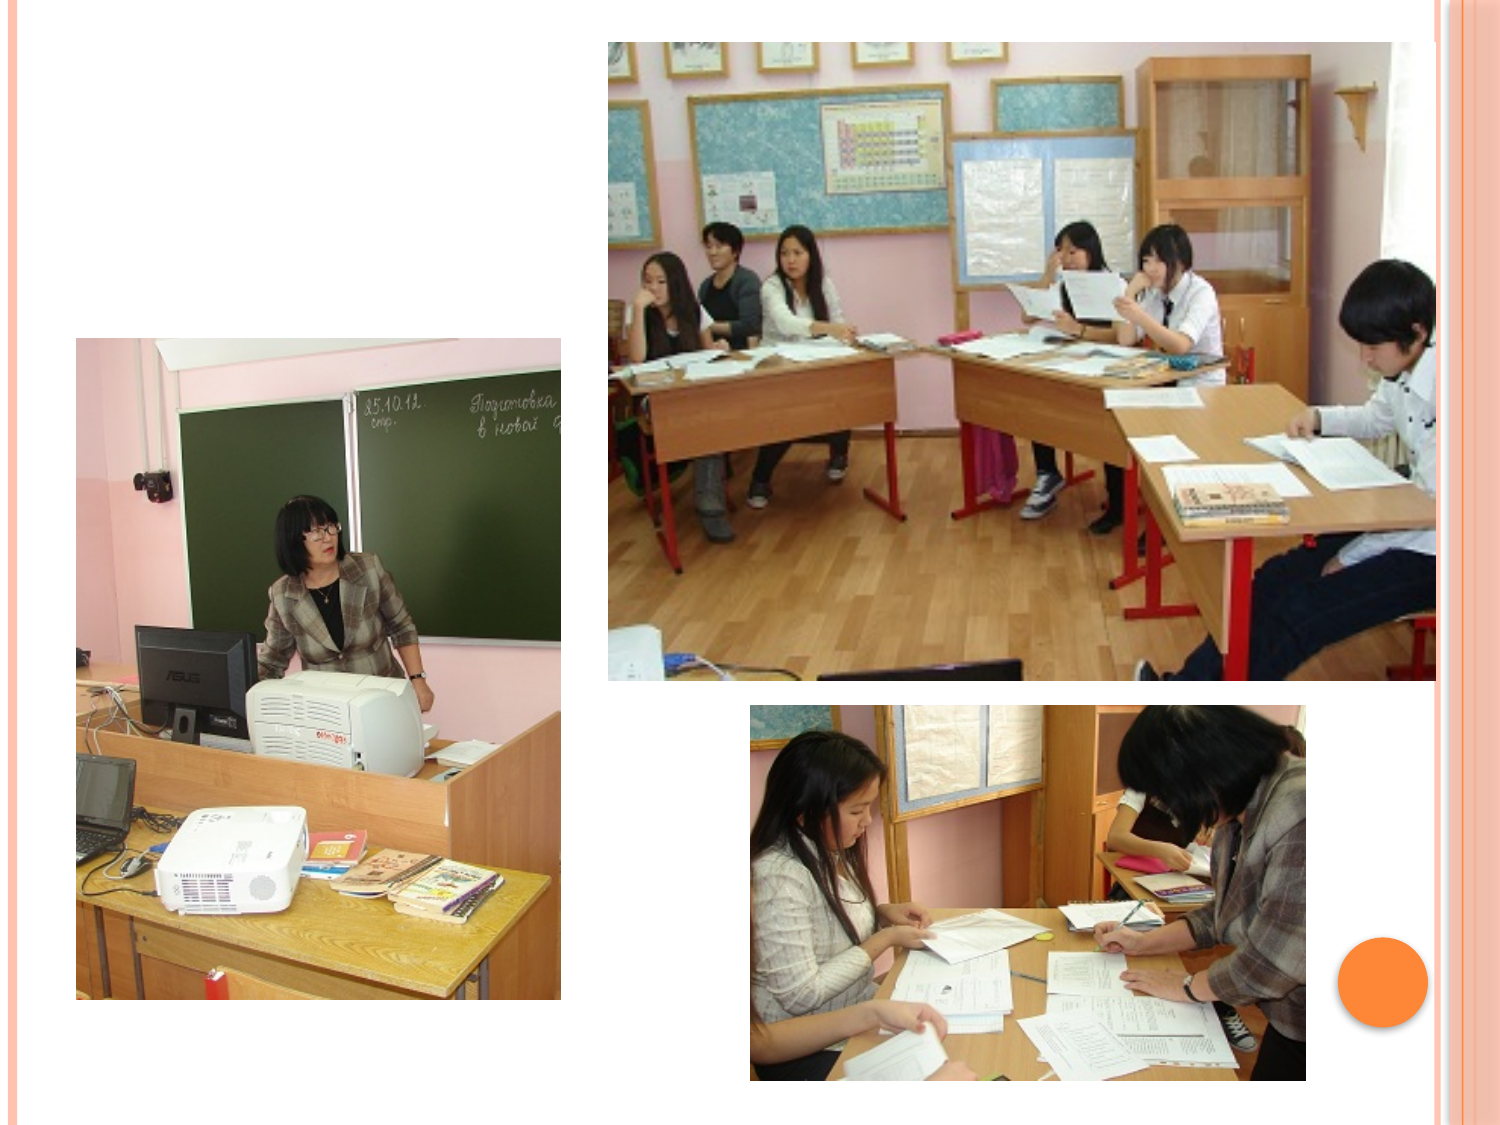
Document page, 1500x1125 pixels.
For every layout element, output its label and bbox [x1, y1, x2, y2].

picture [76, 337, 562, 1001]
picture [749, 704, 1306, 1081]
list [607, 42, 1436, 682]
